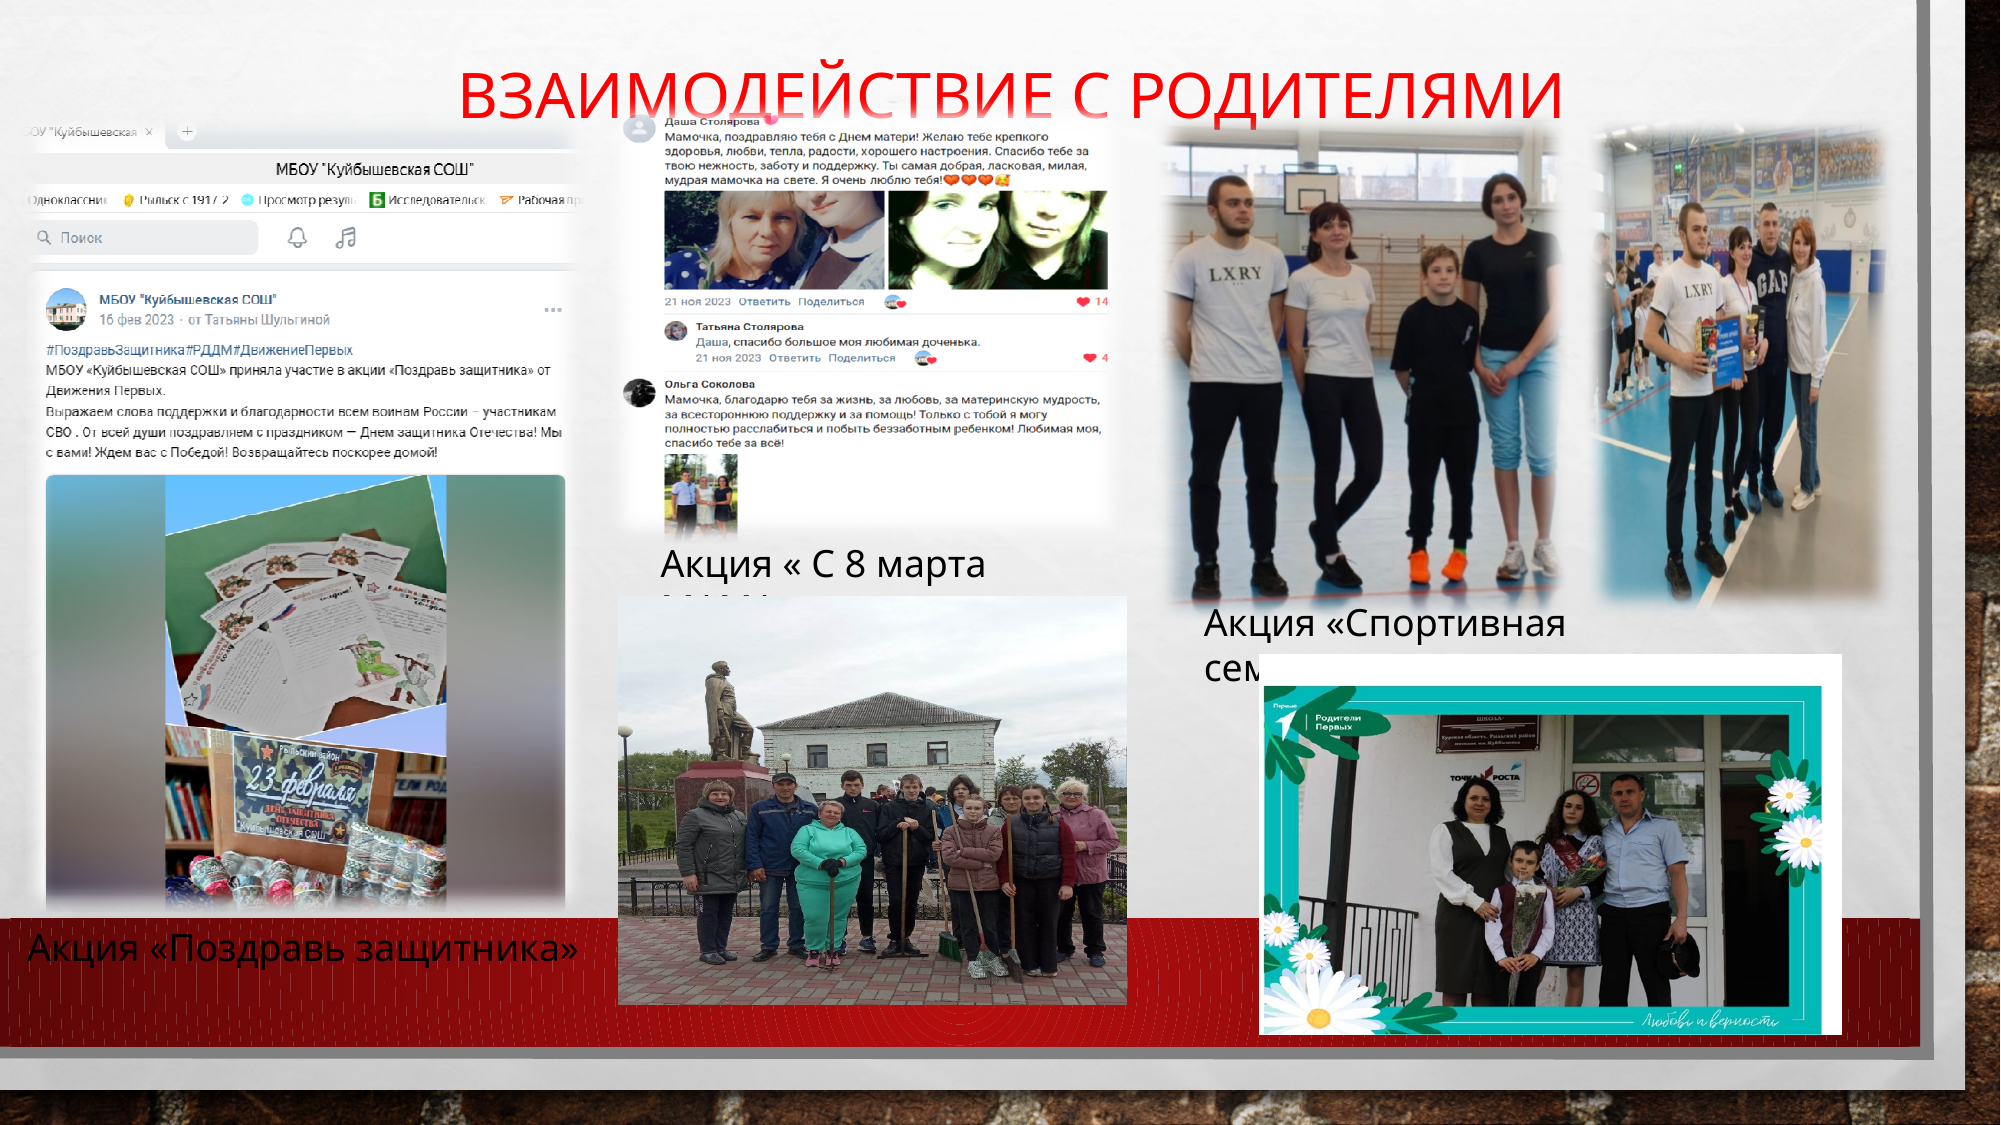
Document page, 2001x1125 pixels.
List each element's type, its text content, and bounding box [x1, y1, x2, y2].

picture [19, 113, 587, 918]
picture [604, 96, 1131, 547]
text_box Акция « С 8 марта МАМА» [645, 547, 1072, 596]
picture [1259, 653, 1843, 1036]
text_box Акция «Спортивная семья» [1189, 591, 1697, 697]
picture [1584, 117, 1898, 617]
picture [618, 596, 1127, 1005]
picture [1154, 111, 1569, 623]
title Взаимодействие с родителями [220, 54, 1805, 140]
text_box Акция «Поздравь защитника» [12, 916, 594, 977]
picture [0, 0, 2000, 1125]
